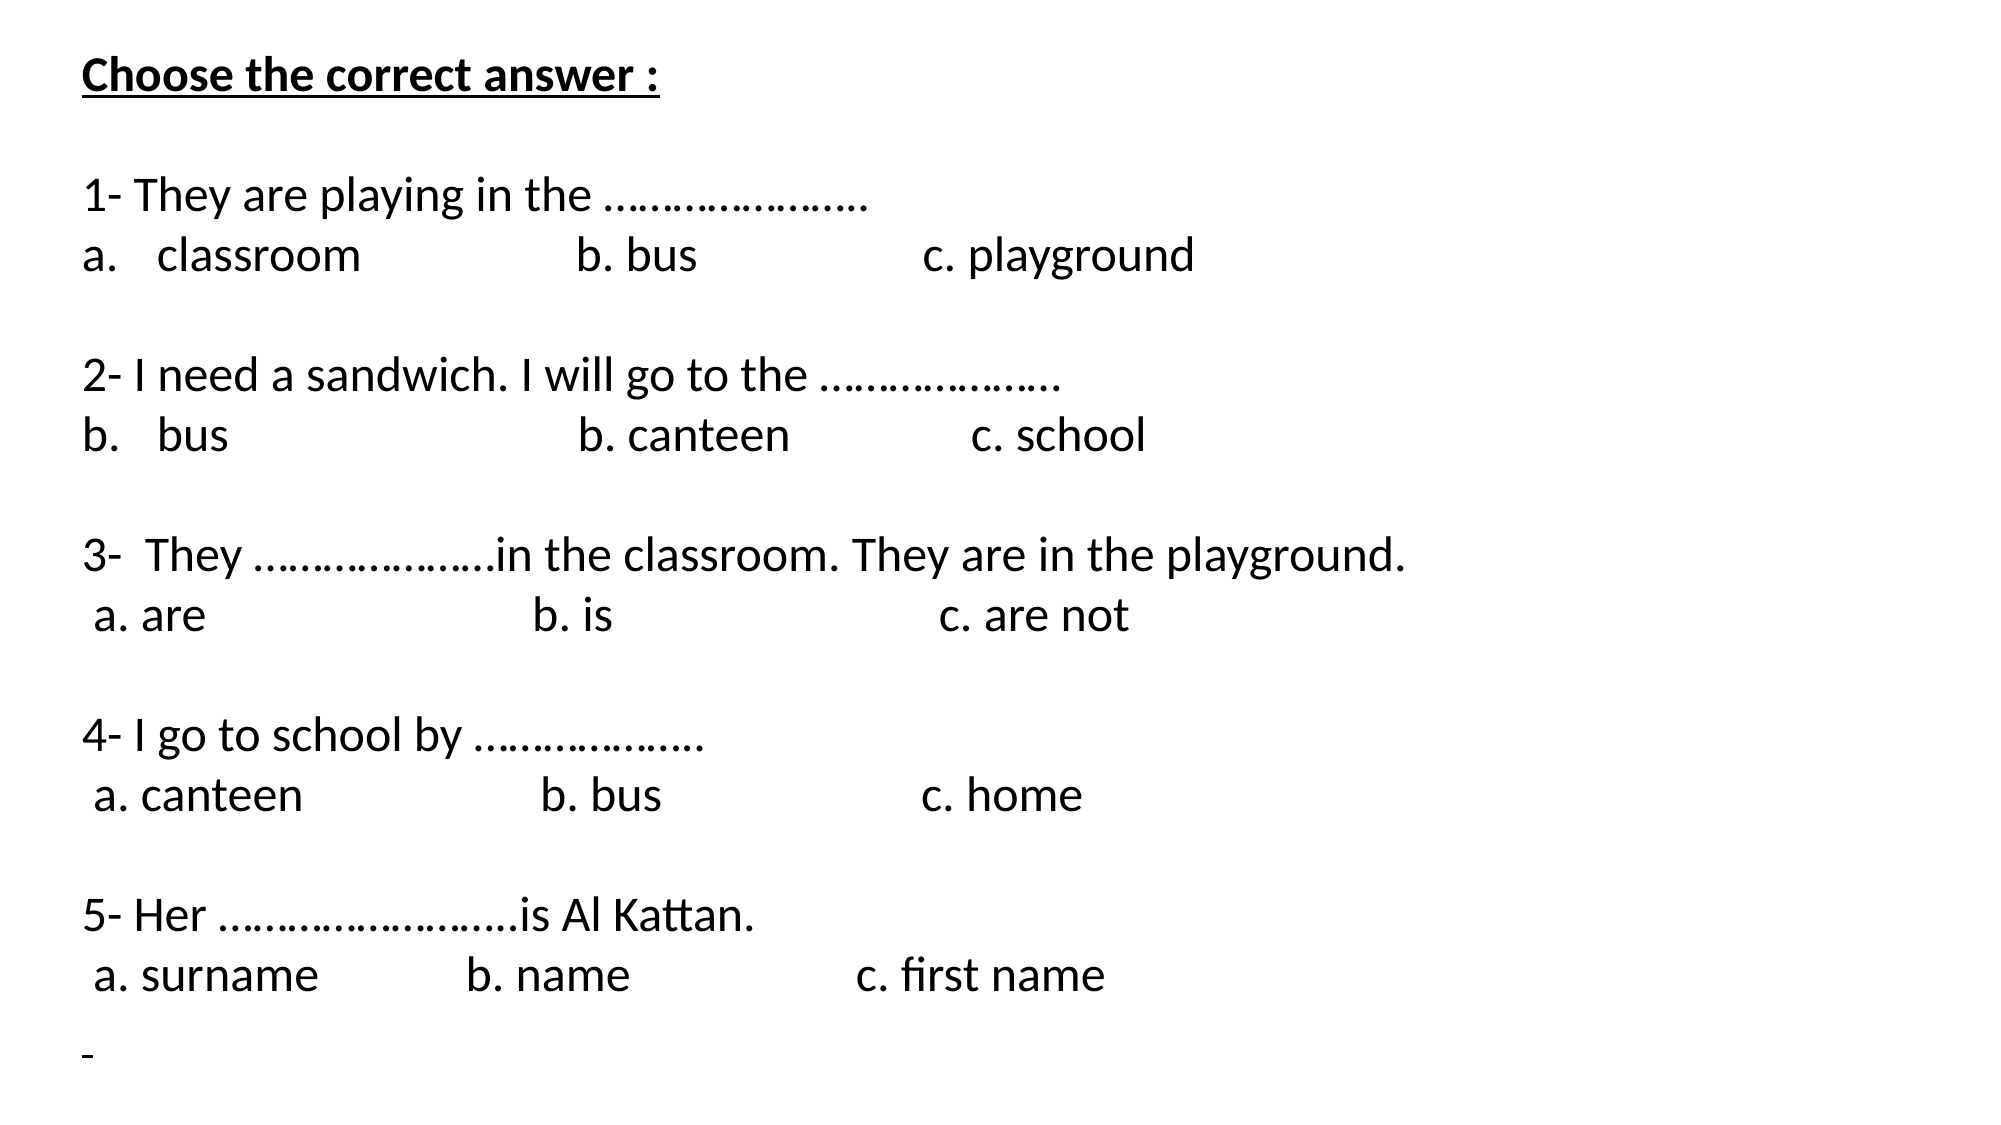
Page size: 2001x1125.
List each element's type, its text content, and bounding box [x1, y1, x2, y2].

text_box Choose the correct answer : 1- They are playing in the ………………….. classroom b. bus c. playground 2- I need a sandwich. I will go to the ………………… bus b. canteen c. school 3- They …………………in the classroom. They are in the playground. a. are b. is c. are not 4- I go to school by ……………….. a. canteen b. bus c. home 5- Her ……………………..is Al Kattan. a. surname b. name c. first name [67, 33, 1928, 1069]
